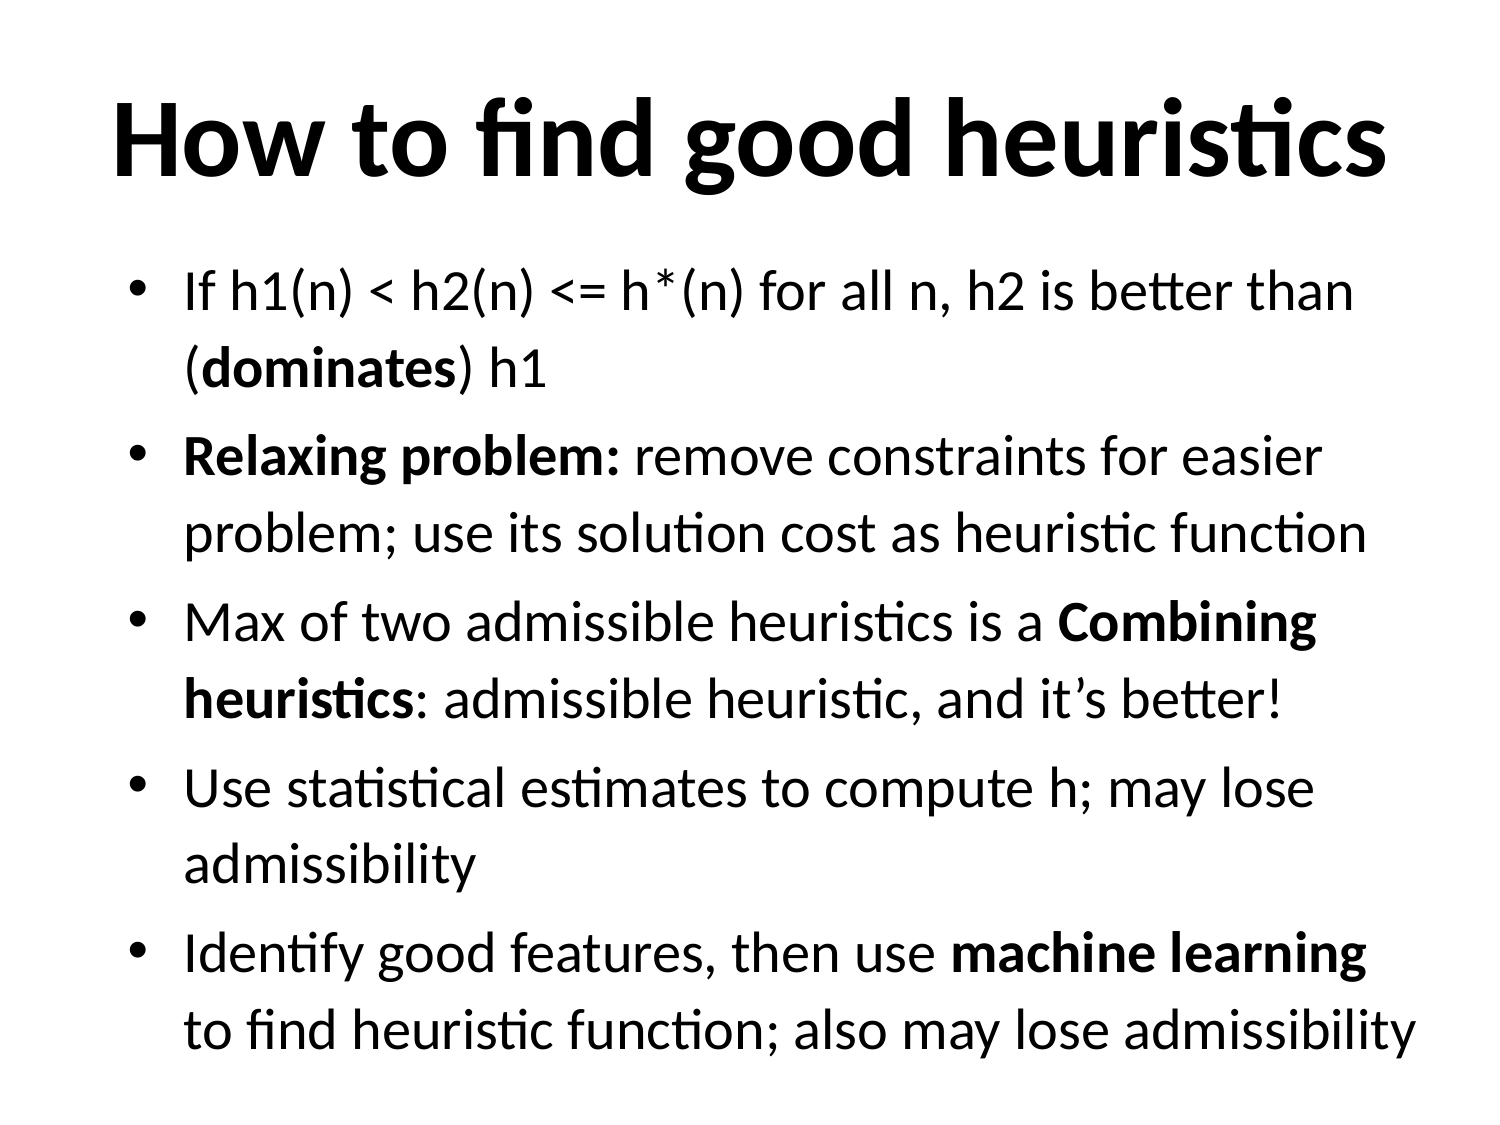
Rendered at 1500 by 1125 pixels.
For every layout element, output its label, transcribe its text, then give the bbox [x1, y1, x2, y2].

list If h1(n) < h2(n) <= h*(n) for all n, h2 is better than (dominates) h1 Relaxing problem: remove constraints for easier problem; use its solution cost as heuristic function Max of two admissible heuristics is a Combining heuristics: admissible heuristic, and it’s better! Use statistical estimates to compute h; may lose admissibility Identify good features, then use machine learning to find heuristic function; also may lose admissibility [112, 237, 1438, 1013]
title How to find good heuristics [24, 37, 1475, 225]
